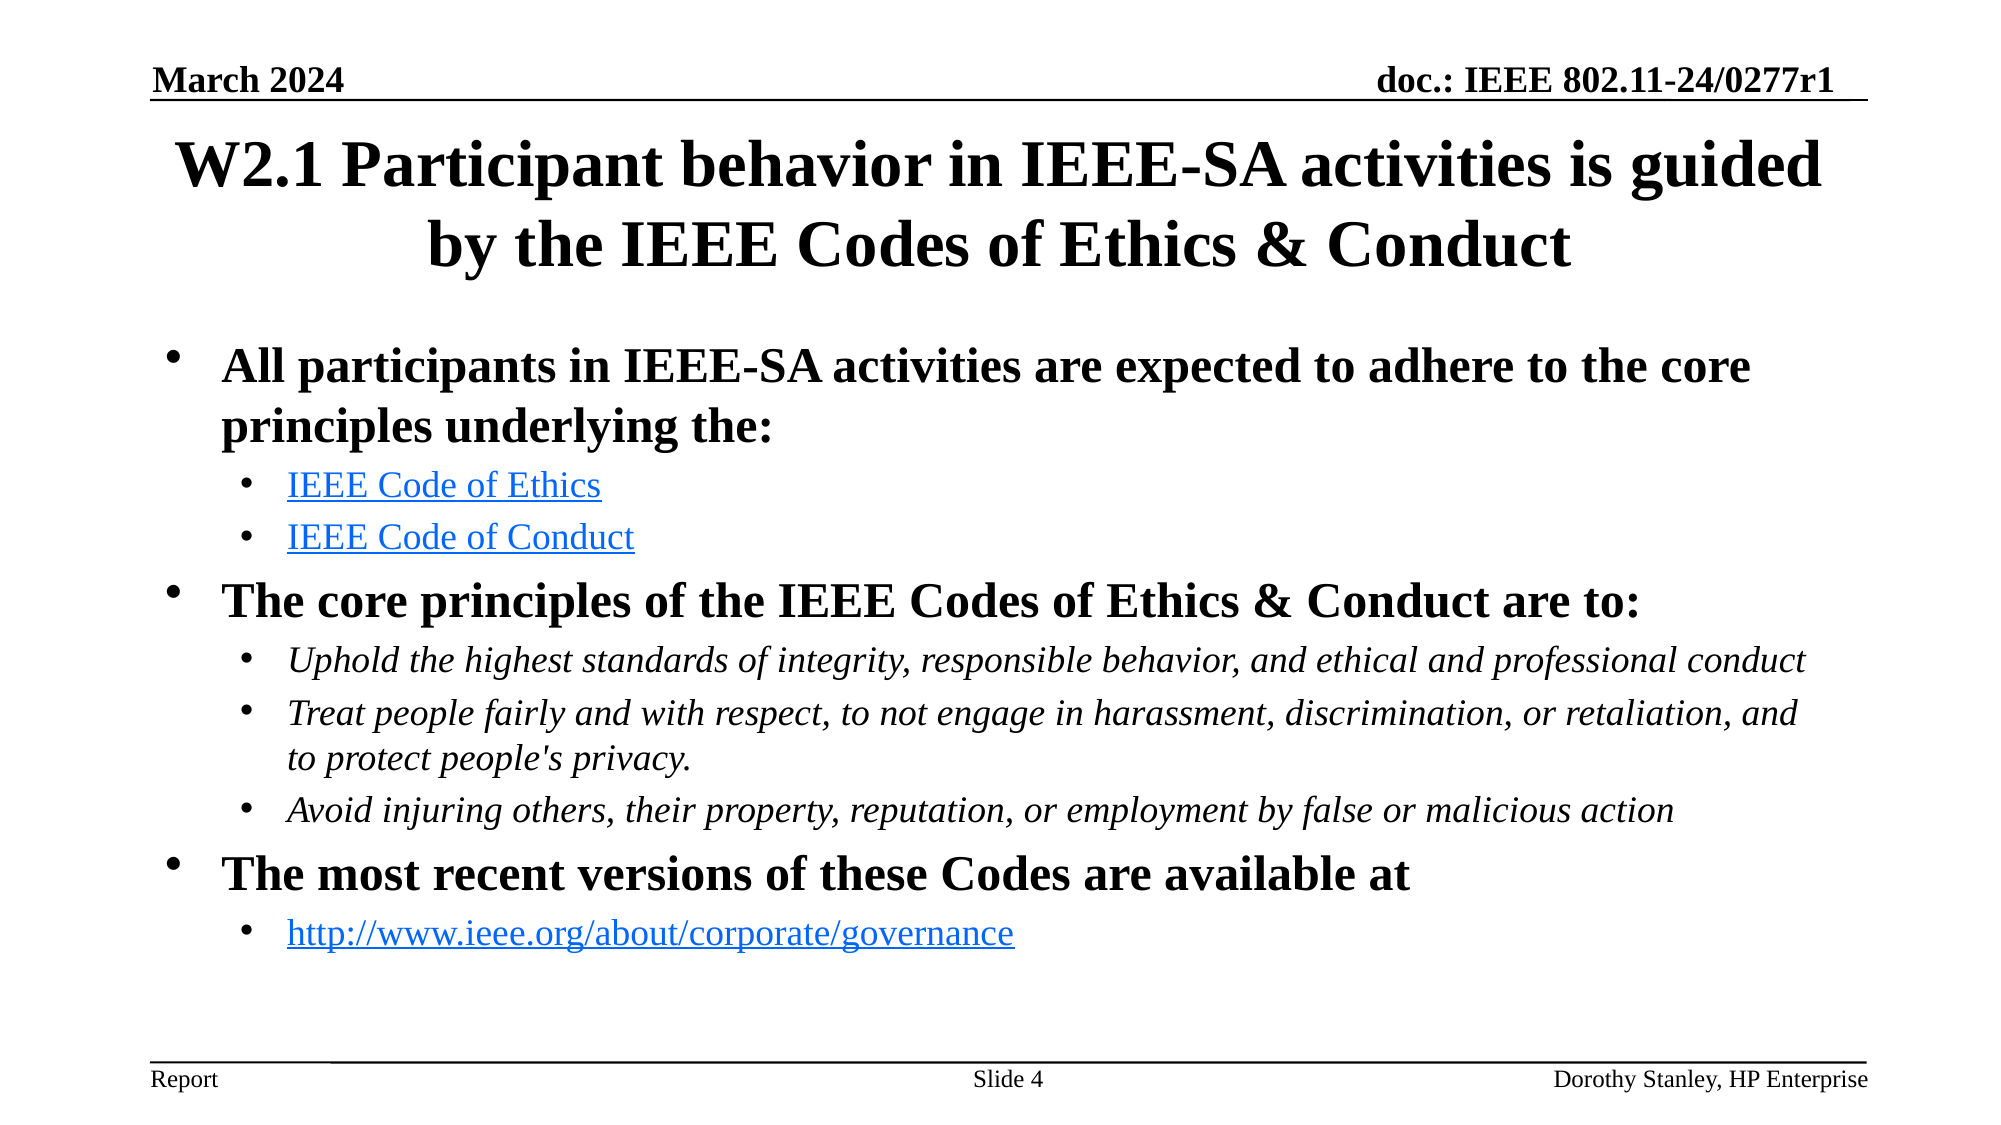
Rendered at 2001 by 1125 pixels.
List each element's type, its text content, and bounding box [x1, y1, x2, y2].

title W2.1 Participant behavior in IEEE-SA activities is guided by the IEEE Codes of Ethics & Conduct [150, 112, 1850, 288]
list All participants in IEEE-SA activities are expected to adhere to the core principles underlying the: IEEE Code of Ethics IEEE Code of Conduct The core principles of the IEEE Codes of Ethics & Conduct are to: Uphold the highest standards of integrity, responsible behavior, and ethical and professional conduct Treat people fairly and with respect, to not engage in harassment, discrimination, or retaliation, and to protect people's privacy. Avoid injuring others, their property, reputation, or employment by false or malicious action The most recent versions of these Codes are available at http://www.ieee.org/about/corporate/governance [150, 324, 1850, 1000]
footer Dorothy Stanley, HP Enterprise [1513, 1061, 1869, 1093]
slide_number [152, 54, 373, 101]
slide_number Slide 4 [964, 1061, 1053, 1093]
